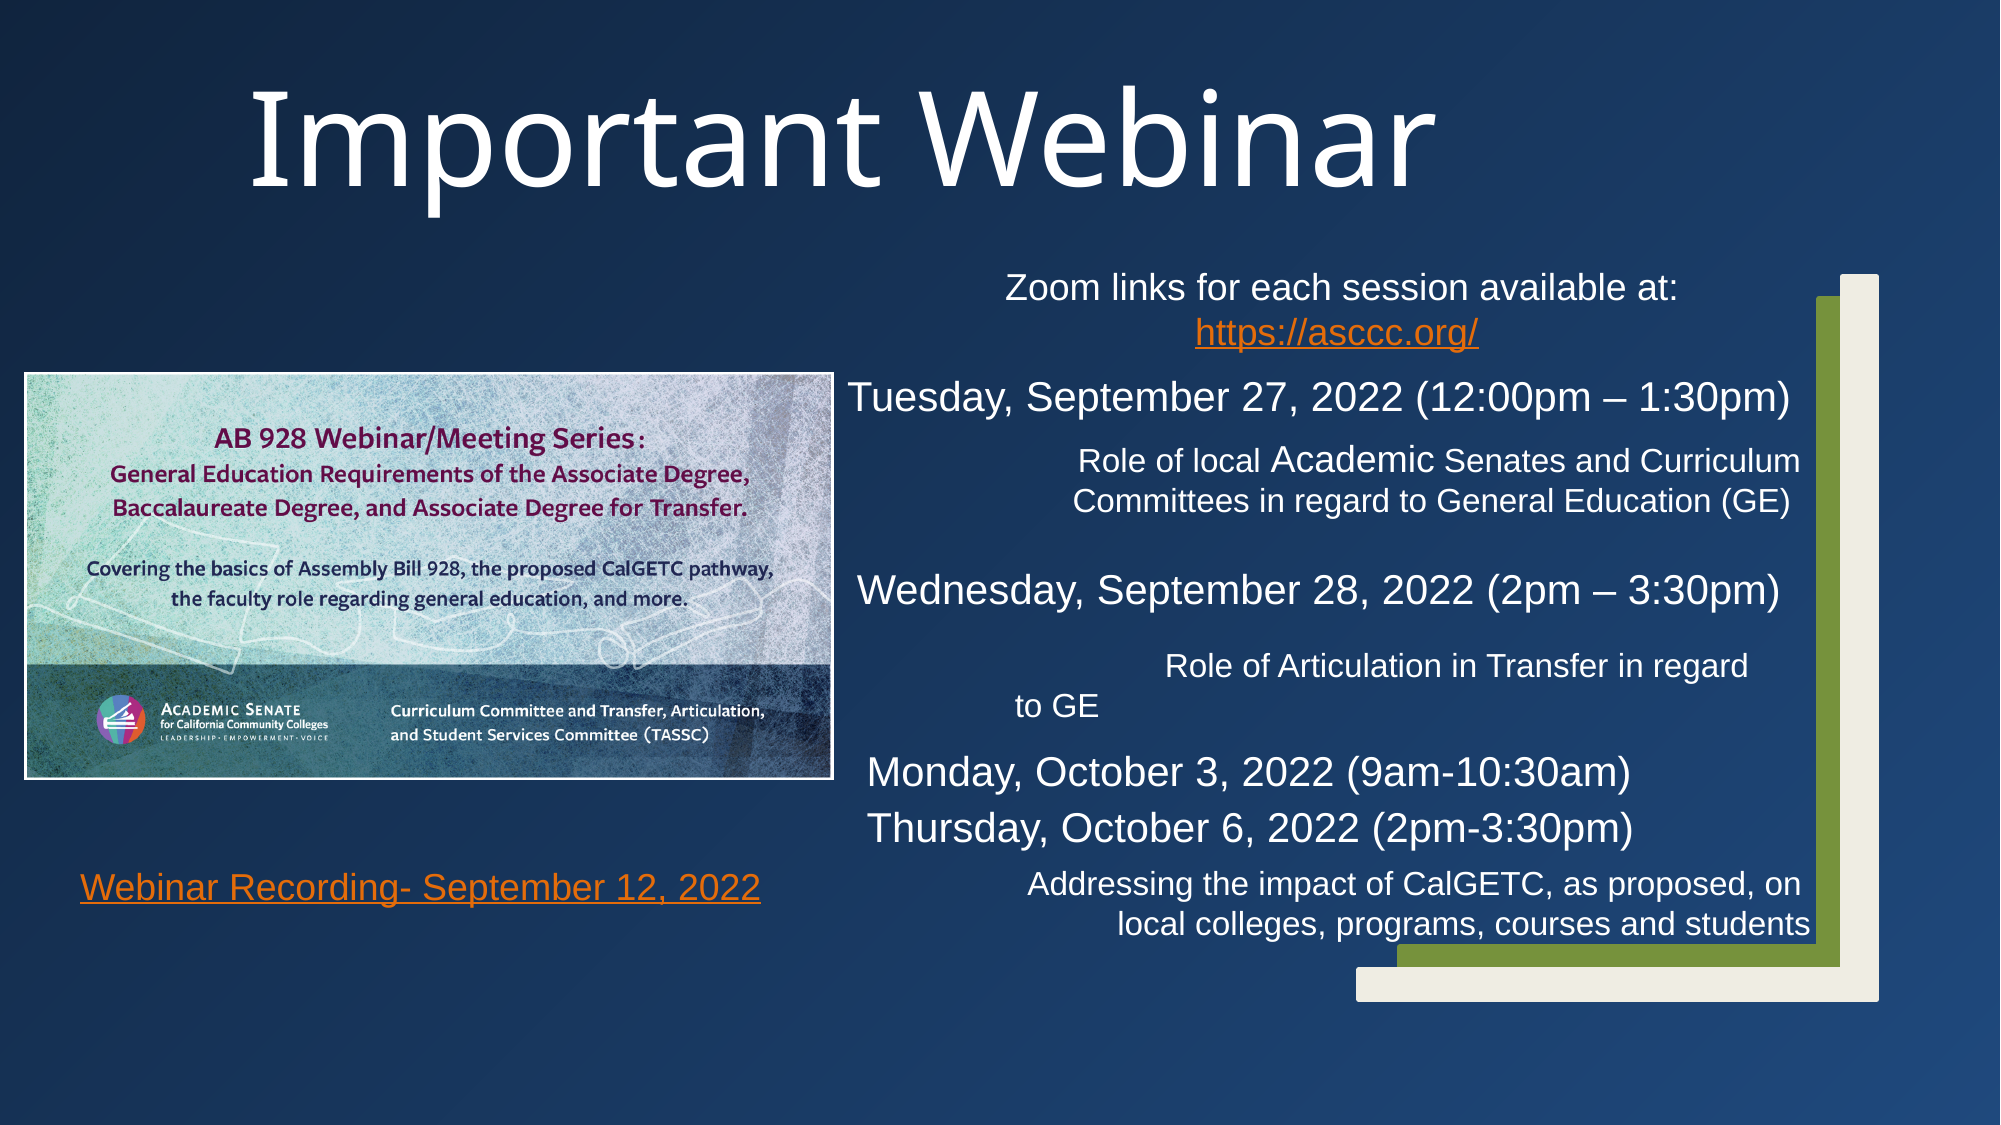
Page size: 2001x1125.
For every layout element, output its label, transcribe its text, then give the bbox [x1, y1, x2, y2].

text_box Zoom links for each session available at: https://asccc.org/ [985, 255, 1699, 360]
list Tuesday, September 27, 2022 (12:00pm – 1:30pm) [832, 355, 1853, 505]
picture [24, 372, 834, 780]
text_box Role of Articulation in Transfer in regard to GE [999, 637, 1795, 731]
title Important Webinar [177, 34, 1487, 222]
text_box Monday, October 3, 2022 (9am-10:30am) Thursday, October 6, 2022 (2pm-3:30pm) [851, 731, 1853, 859]
text_box Addressing the impact of CalGETC, as proposed, on local colleges, programs, courses and students [814, 855, 1827, 950]
text_box Webinar Recording- September 12, 2022 [65, 855, 815, 915]
text_box Wednesday, September 28, 2022 (2pm – 3:30pm) [842, 549, 1843, 621]
text_box Role of local Academic Senates and Curriculum Committees in regard to General Education (GE) [868, 427, 1816, 527]
